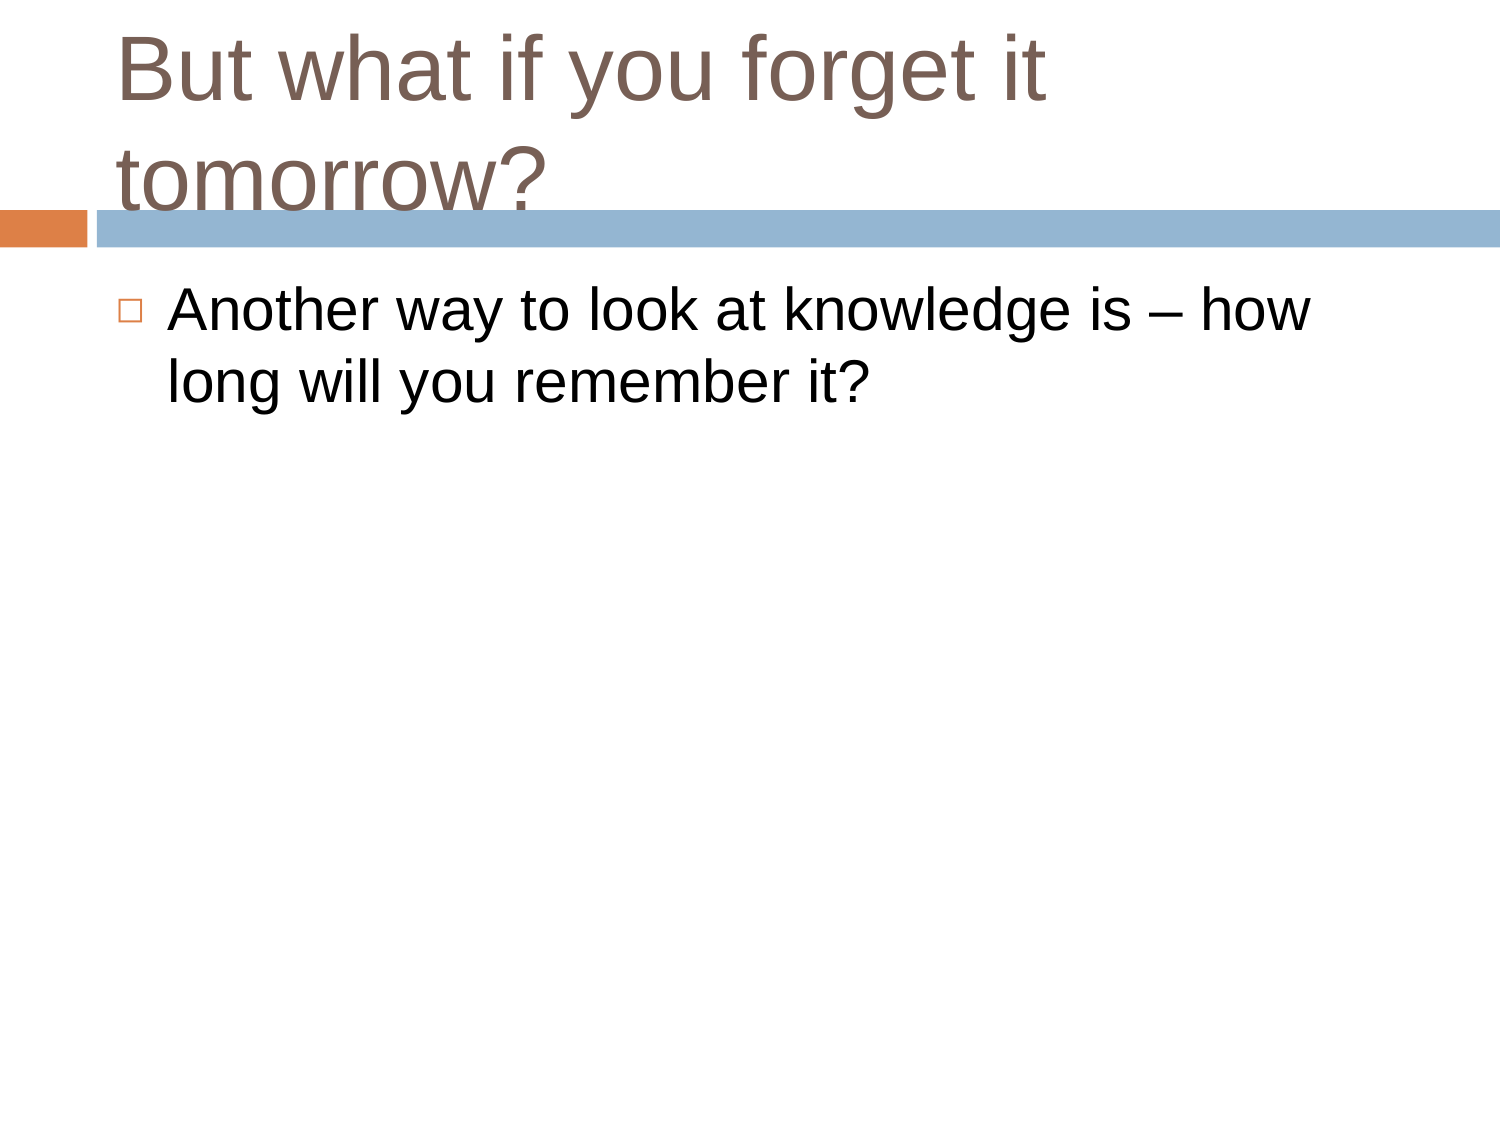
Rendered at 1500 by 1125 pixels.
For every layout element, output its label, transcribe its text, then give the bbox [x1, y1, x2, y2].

title But what if you forget it tomorrow? [100, 37, 1438, 200]
list Another way to look at knowledge is – how long will you remember it? [100, 262, 1438, 1000]
